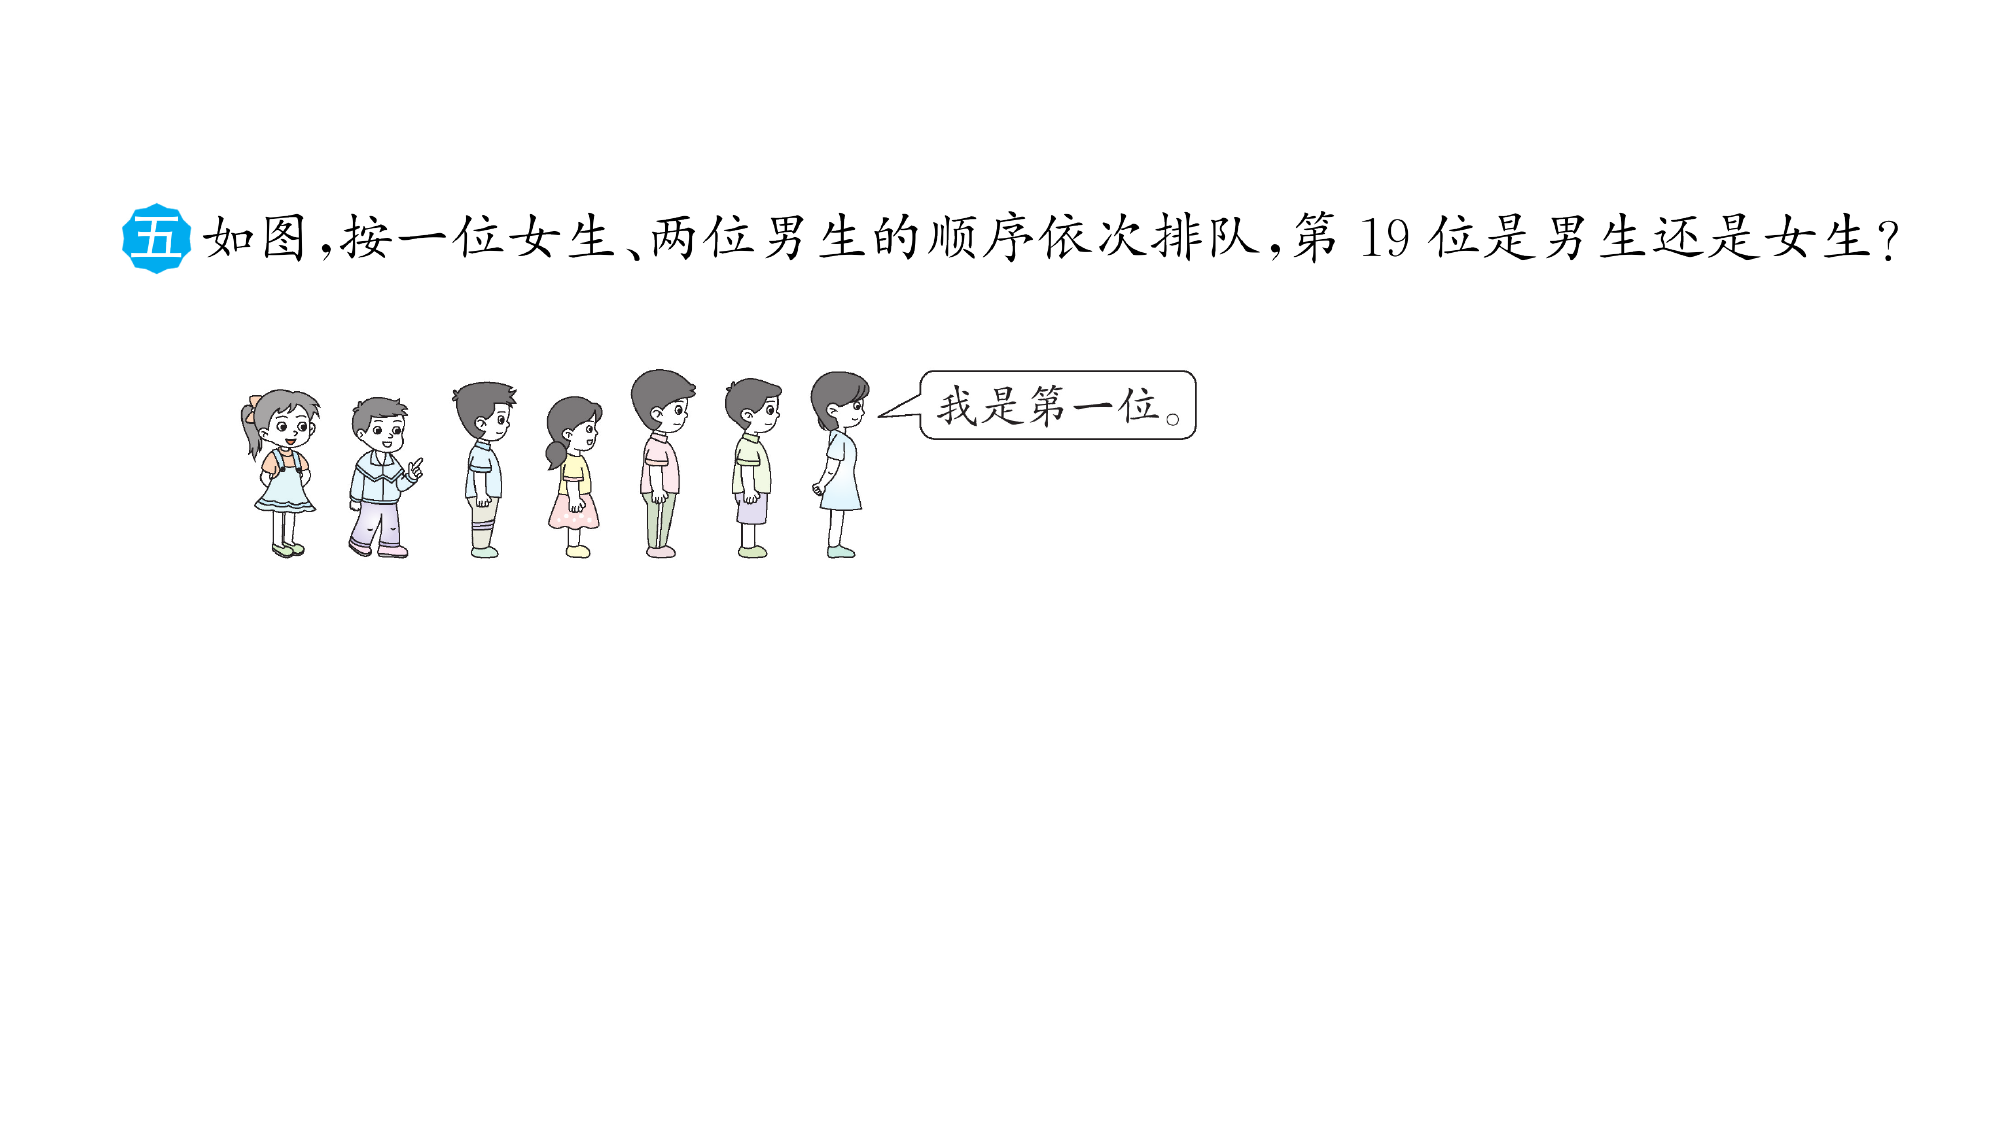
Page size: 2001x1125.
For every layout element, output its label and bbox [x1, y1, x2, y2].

picture [118, 177, 2000, 603]
